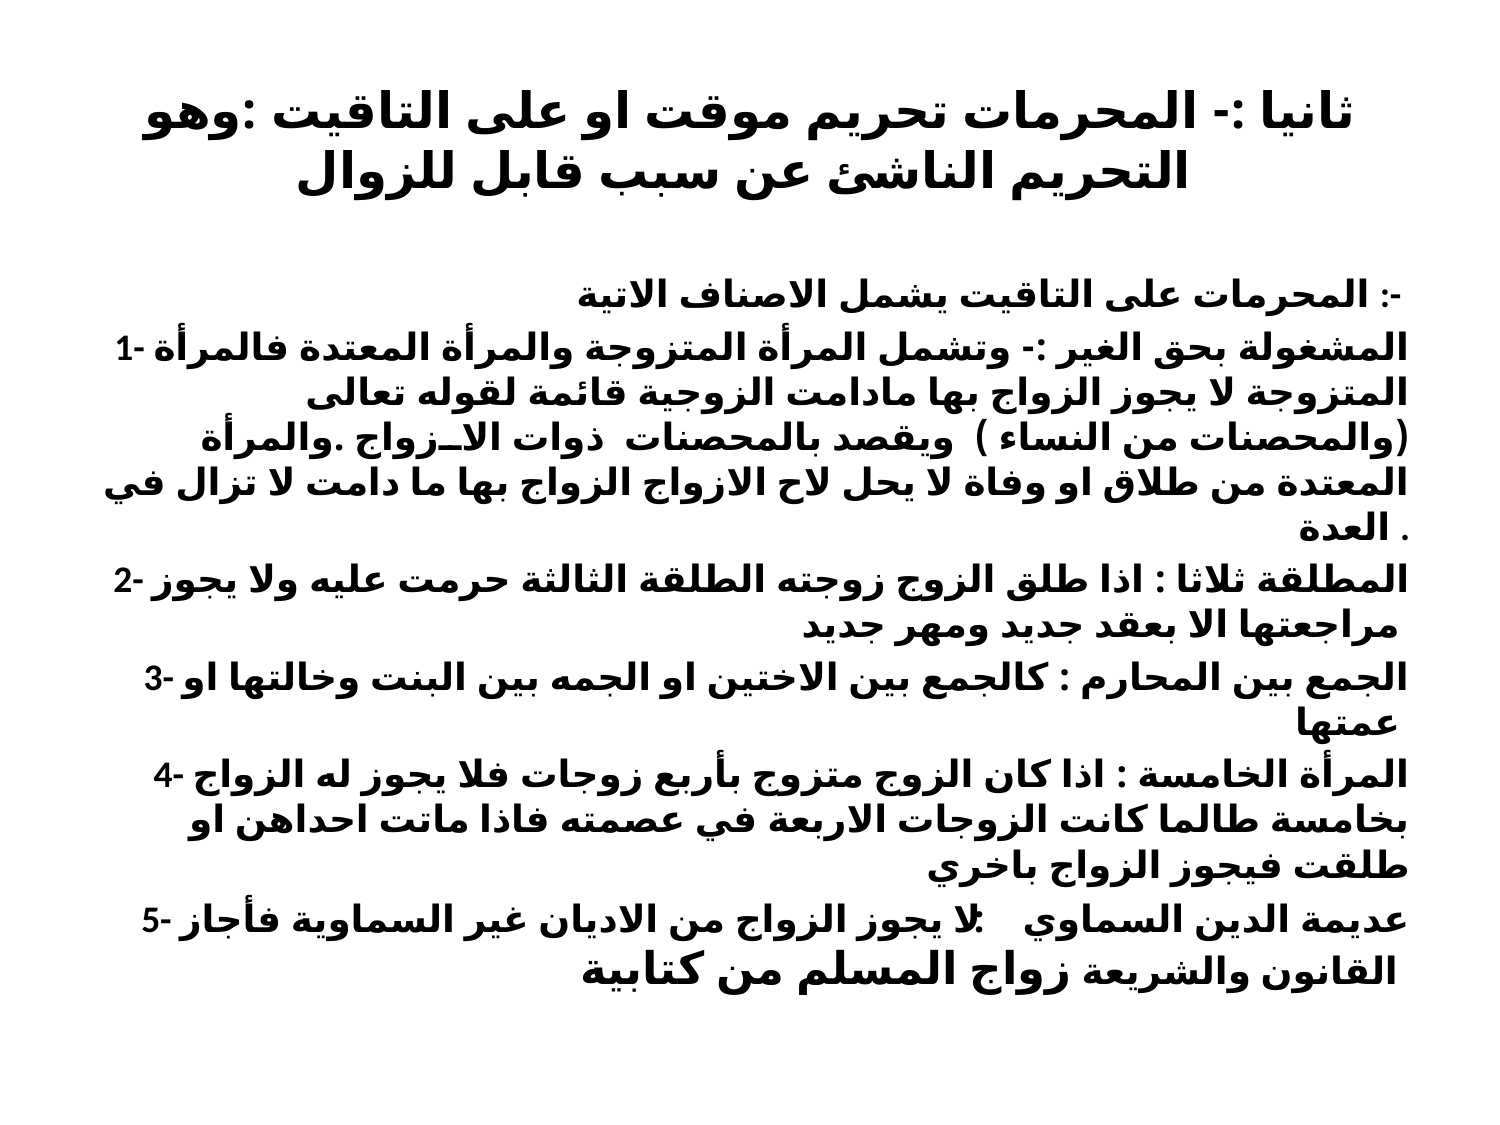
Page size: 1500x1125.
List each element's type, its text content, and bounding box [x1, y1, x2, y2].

title ثانيا :- المحرمات تحريم موقت او على التاقيت :وهو التحريم الناشئ عن سبب قابل للزوال [75, 45, 1425, 233]
list المحرمات على التاقيت يشمل الاصناف الاتية :- 1- المشغولة بحق الغير :- وتشمل المرأة المتزوجة والمرأة المعتدة فالمرأة المتزوجة لا يجوز الزواج بها مادامت الزوجية قائمة لقوله تعالى (والمحصنات من النساء ) ويقصد بالمحصنات ذوات الازواج .والمرأة المعتدة من طلاق او وفاة لا يحل لاح الازواج الزواج بها ما دامت لا تزال في العدة . 2- المطلقة ثلاثا : اذا طلق الزوج زوجته الطلقة الثالثة حرمت عليه ولا يجوز مراجعتها الا بعقد جديد ومهر جديد 3- الجمع بين المحارم : كالجمع بين الاختين او الجمه بين البنت وخالتها او عمتها 4- المرأة الخامسة : اذا كان الزوج متزوج بأربع زوجات فلا يجوز له الزواج بخامسة طالما كانت الزوجات الاربعة في عصمته فاذا ماتت احداهن او طلقت فيجوز الزواج باخري 5- عديمة الدين السماوي : لا يجوز الزواج من الاديان غير السماوية فأجاز القانون والشريعة زواج المسلم من كتابية [75, 262, 1425, 1005]
